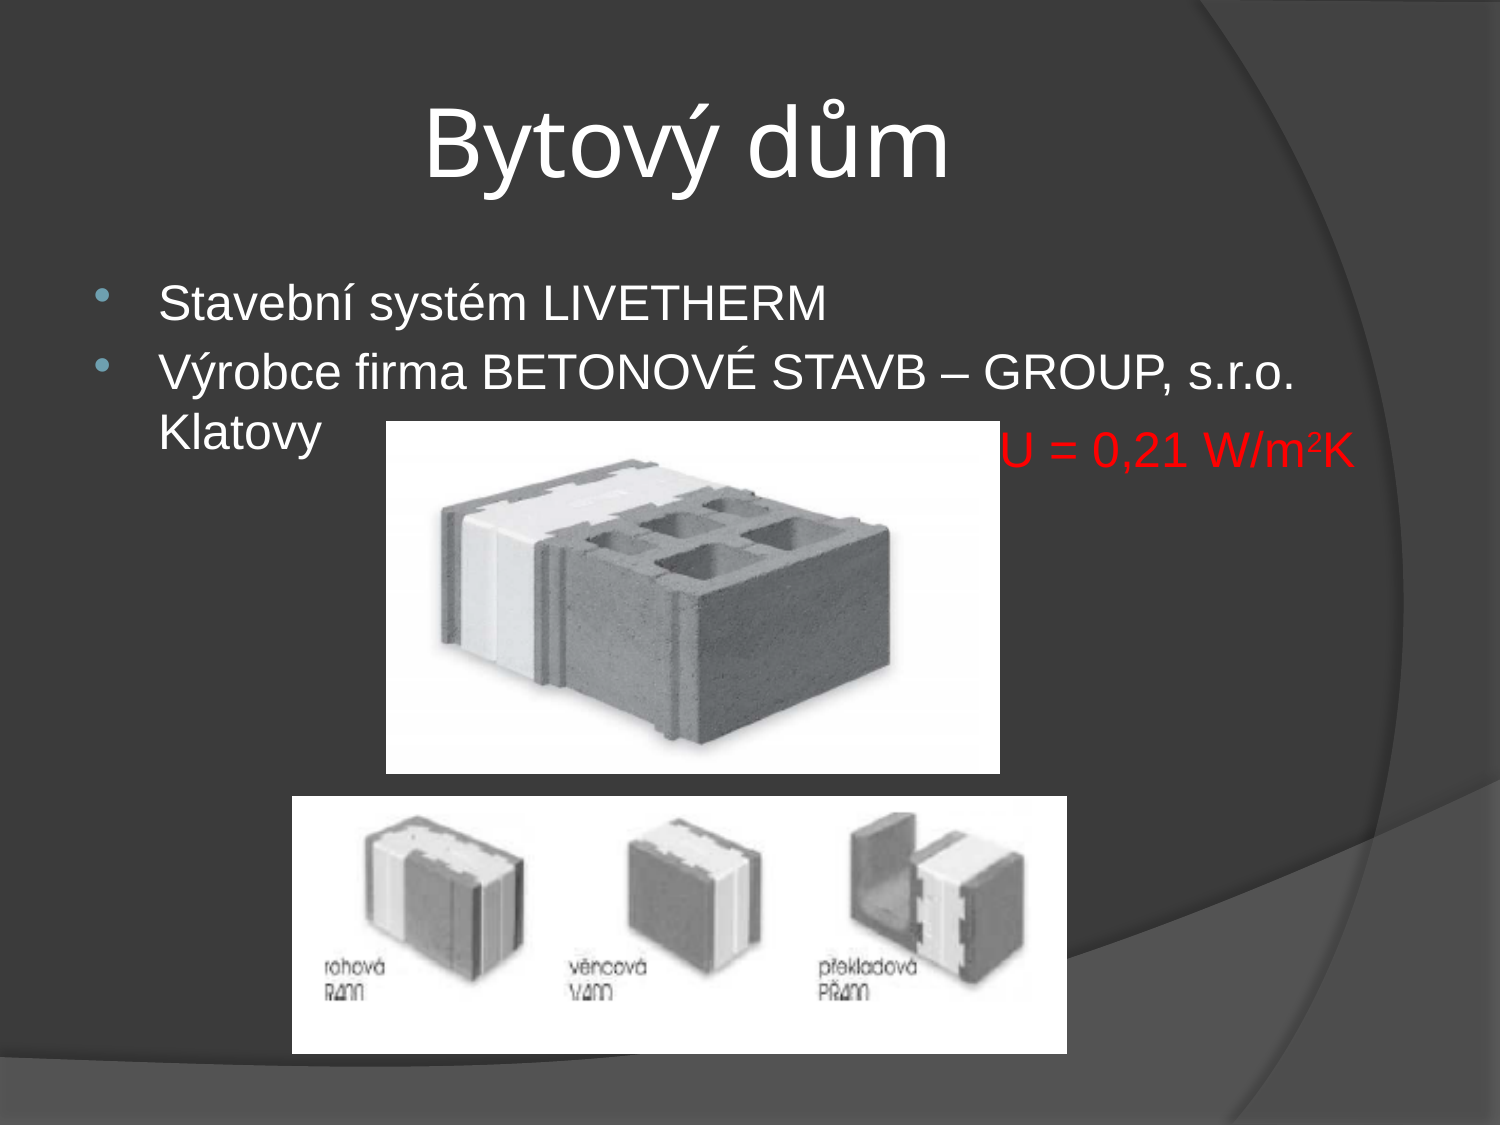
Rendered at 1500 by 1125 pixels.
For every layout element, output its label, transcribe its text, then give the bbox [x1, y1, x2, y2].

picture [386, 421, 1001, 774]
list Stavební systém LIVETHERM Výrobce firma BETONOVÉ STAVB – GROUP, s.r.o. Klatovy [75, 262, 1418, 481]
text_box U = 0,21 W/m2K [1012, 481, 1395, 485]
picture [292, 796, 1067, 1055]
title Bytový dům [75, 45, 1300, 233]
